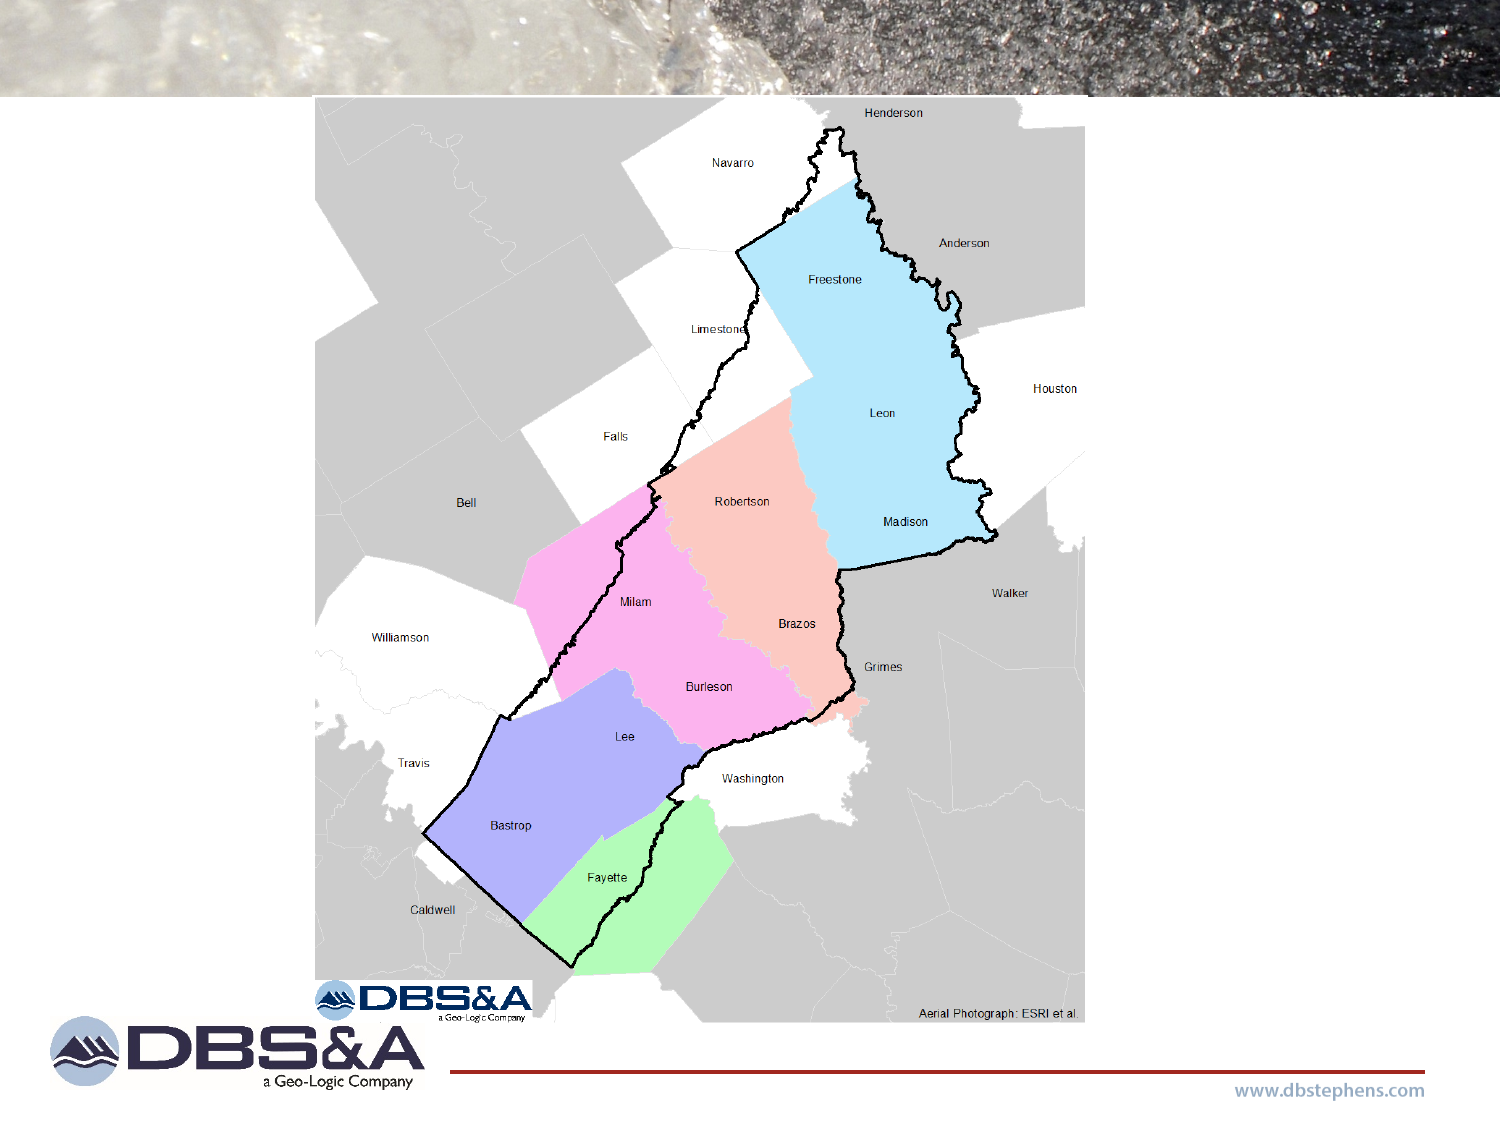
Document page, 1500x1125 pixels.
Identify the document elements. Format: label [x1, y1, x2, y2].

list [312, 94, 1088, 1023]
picture [1222, 1080, 1425, 1107]
picture [0, 0, 1500, 97]
picture [50, 1016, 425, 1090]
